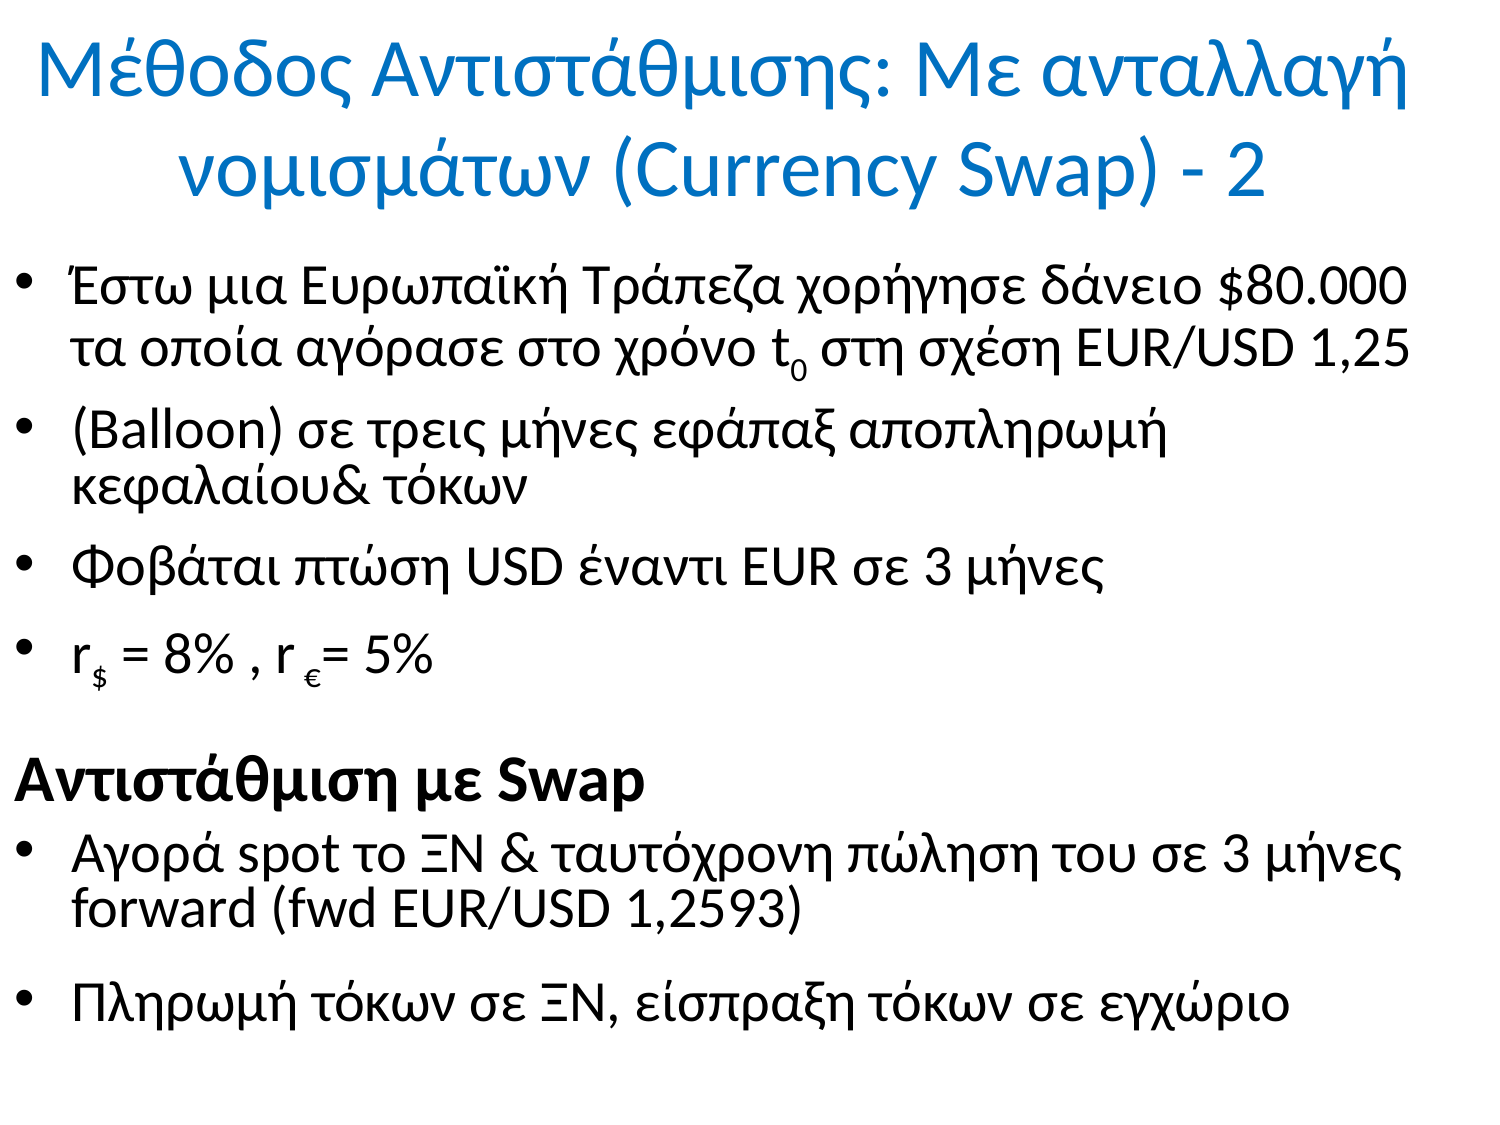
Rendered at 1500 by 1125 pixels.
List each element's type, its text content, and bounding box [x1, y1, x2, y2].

title Μέθοδος Αντιστάθμισης: Με ανταλλαγή νομισμάτων (Currency Swap) - 2 [0, 18, 1448, 207]
text_box Έστω μια Ευρωπαϊκή Τράπεζα χορήγησε δάνειο $80.000 τα οποία αγόρασε στο χρόνο t0 στη σχέση EUR/USD 1,25 (Balloon) σε τρεις μήνες εφάπαξ αποπληρωμή κεφαλαίου& τόκων Φοβάται πτώση USD έναντι EUR σε 3 μήνες r$ = 8% , r €= 5% Αντιστάθμιση με Swap Αγορά spot το ΞΝ & ταυτόχρονη πώληση του σε 3 μήνες forward (fwd EUR/USD 1,2593) Πληρωμή τόκων σε ΞΝ, είσπραξη τόκων σε εγχώριο [0, 252, 1471, 1041]
